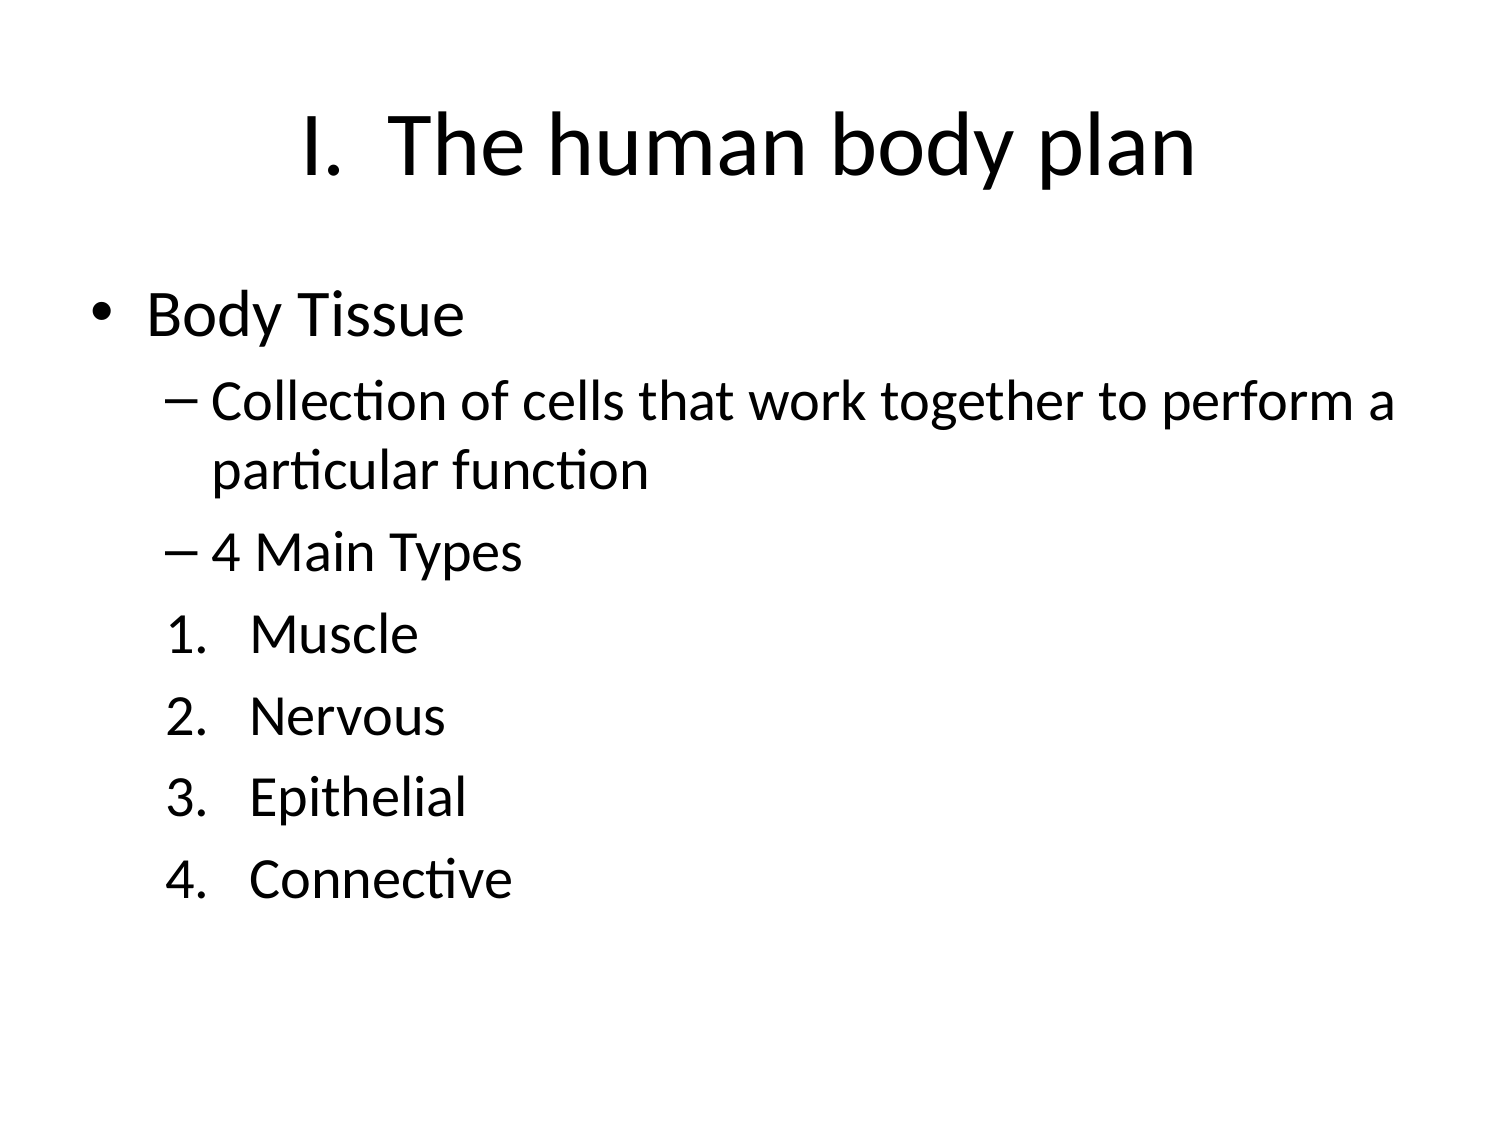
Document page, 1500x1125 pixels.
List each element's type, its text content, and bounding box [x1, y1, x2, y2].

list Body Tissue Collection of cells that work together to perform a particular function 4 Main Types Muscle Nervous Epithelial Connective [75, 262, 1425, 1005]
title I. The human body plan [75, 45, 1425, 233]
